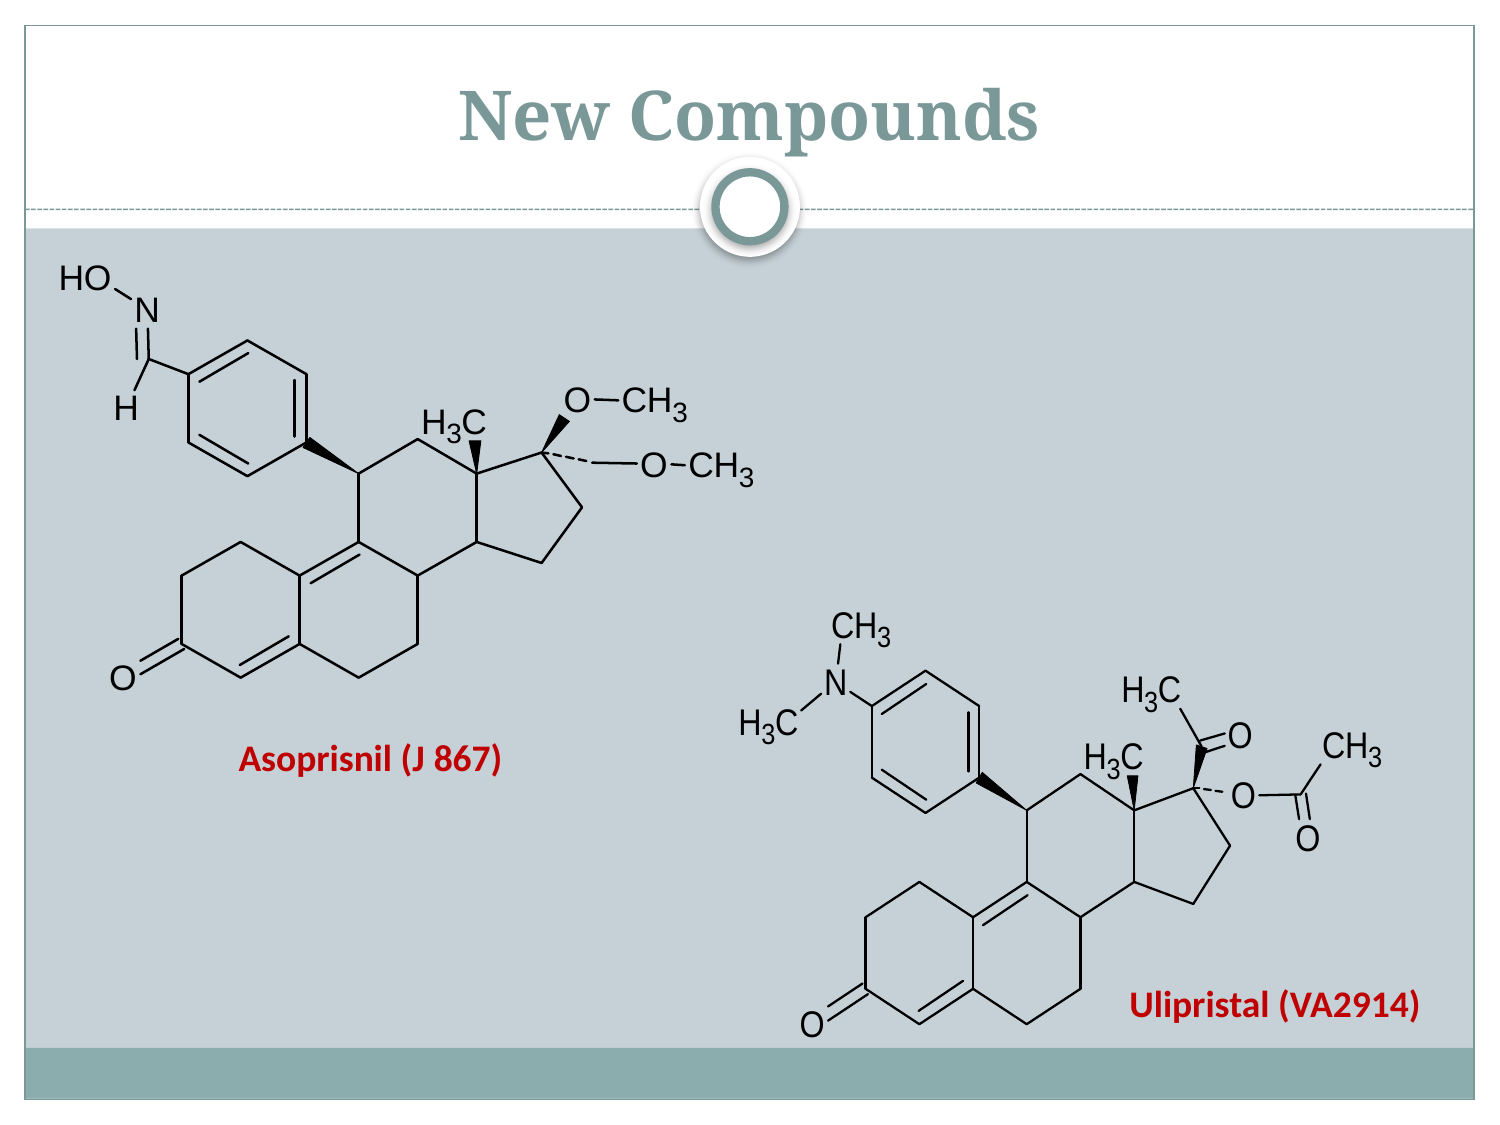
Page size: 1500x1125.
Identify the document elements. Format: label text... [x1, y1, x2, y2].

picture [738, 604, 1383, 1047]
title New Compounds [49, 37, 1450, 162]
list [58, 257, 756, 699]
text_box Asoprisnil (J 867) [223, 726, 518, 787]
text_box Ulipristal (VA2914) [1389, 972, 1436, 1033]
